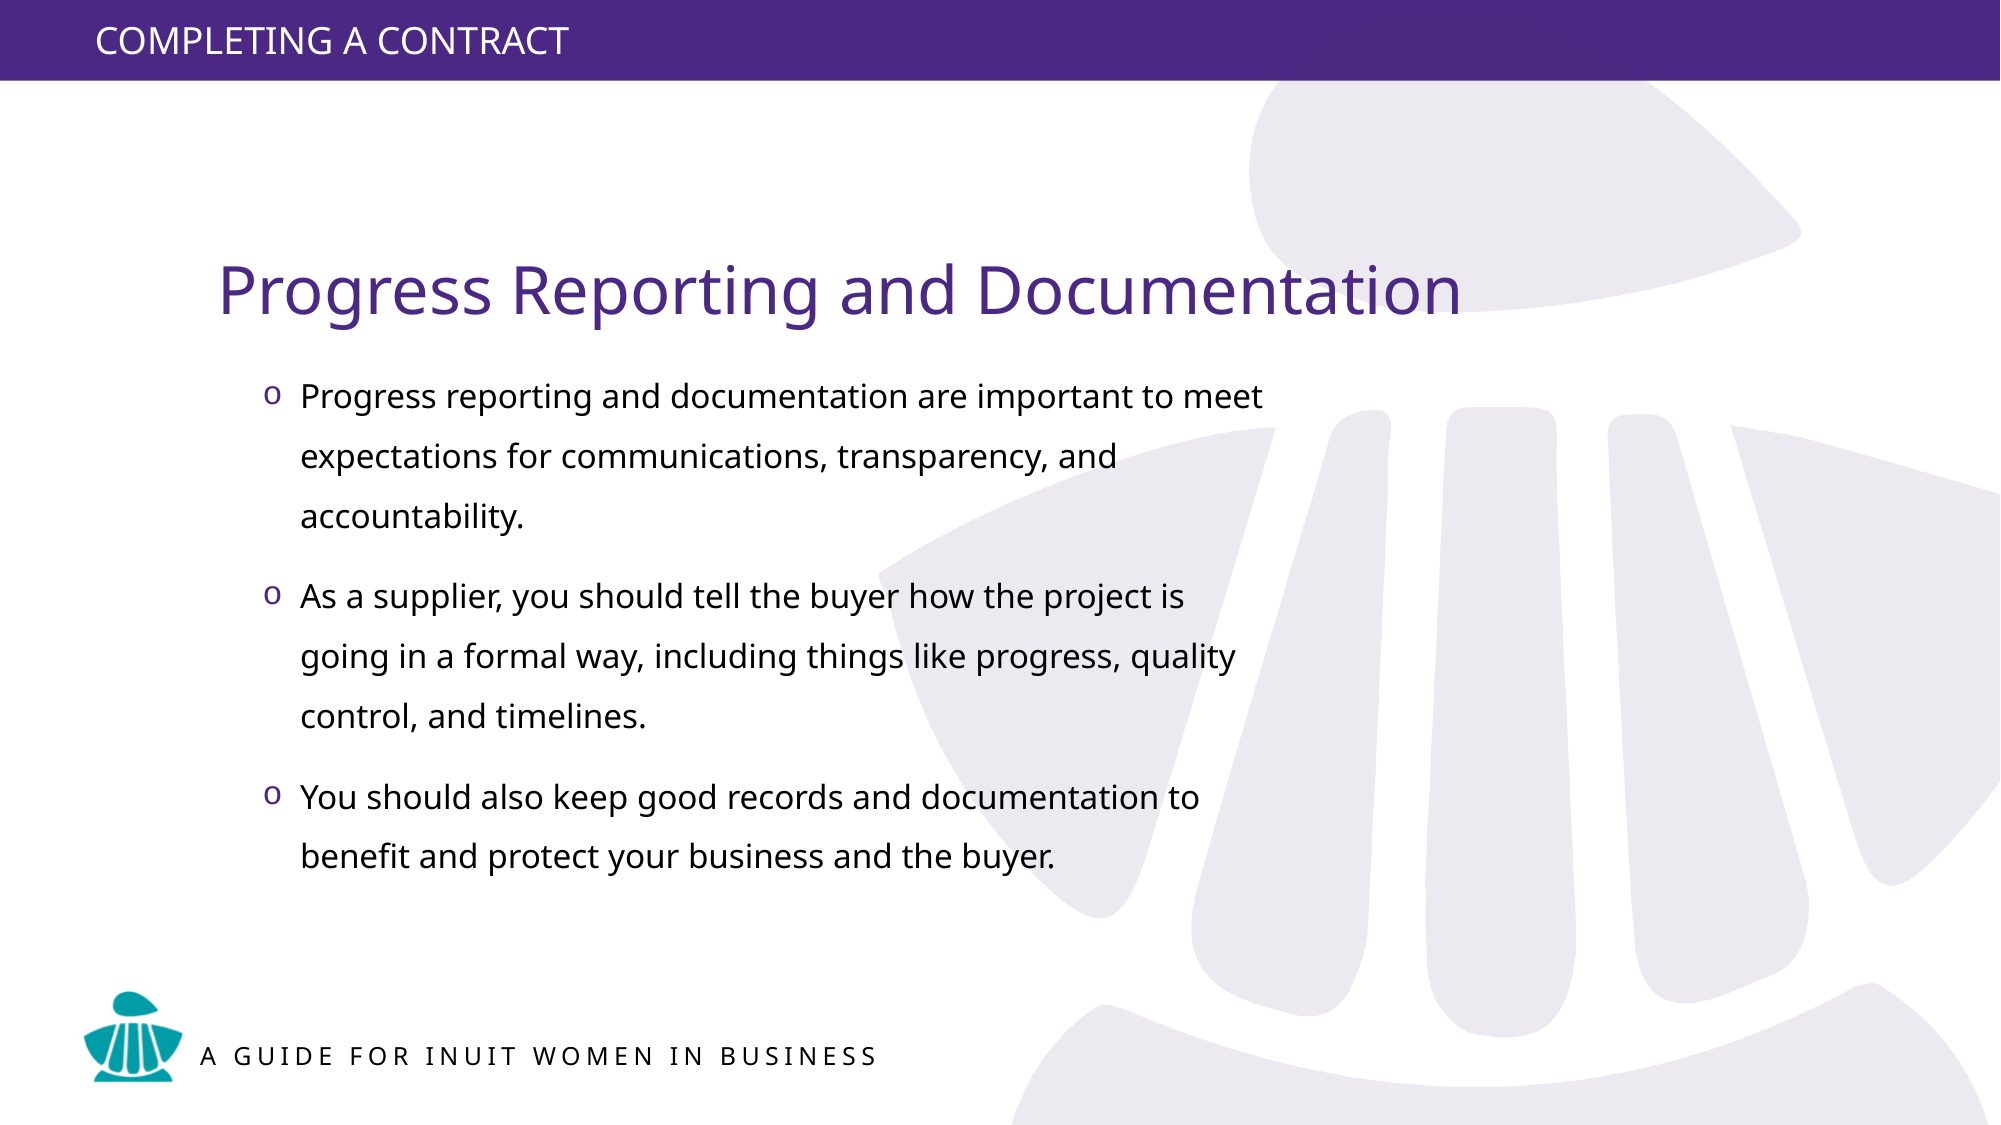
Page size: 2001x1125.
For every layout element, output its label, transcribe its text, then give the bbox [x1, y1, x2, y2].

picture [84, 991, 193, 1096]
list Progress reporting and documentation are important to meet expectations for communications, transparency, and accountability. As a supplier, you should tell the buyer how the project is going in a formal way, including things like progress, quality control, and timelines. You should also keep good records and documentation to benefit and protect your business and the buyer. [202, 349, 1297, 1011]
title Progress Reporting and Documentation [202, 237, 1715, 349]
picture [879, 5, 2001, 1125]
